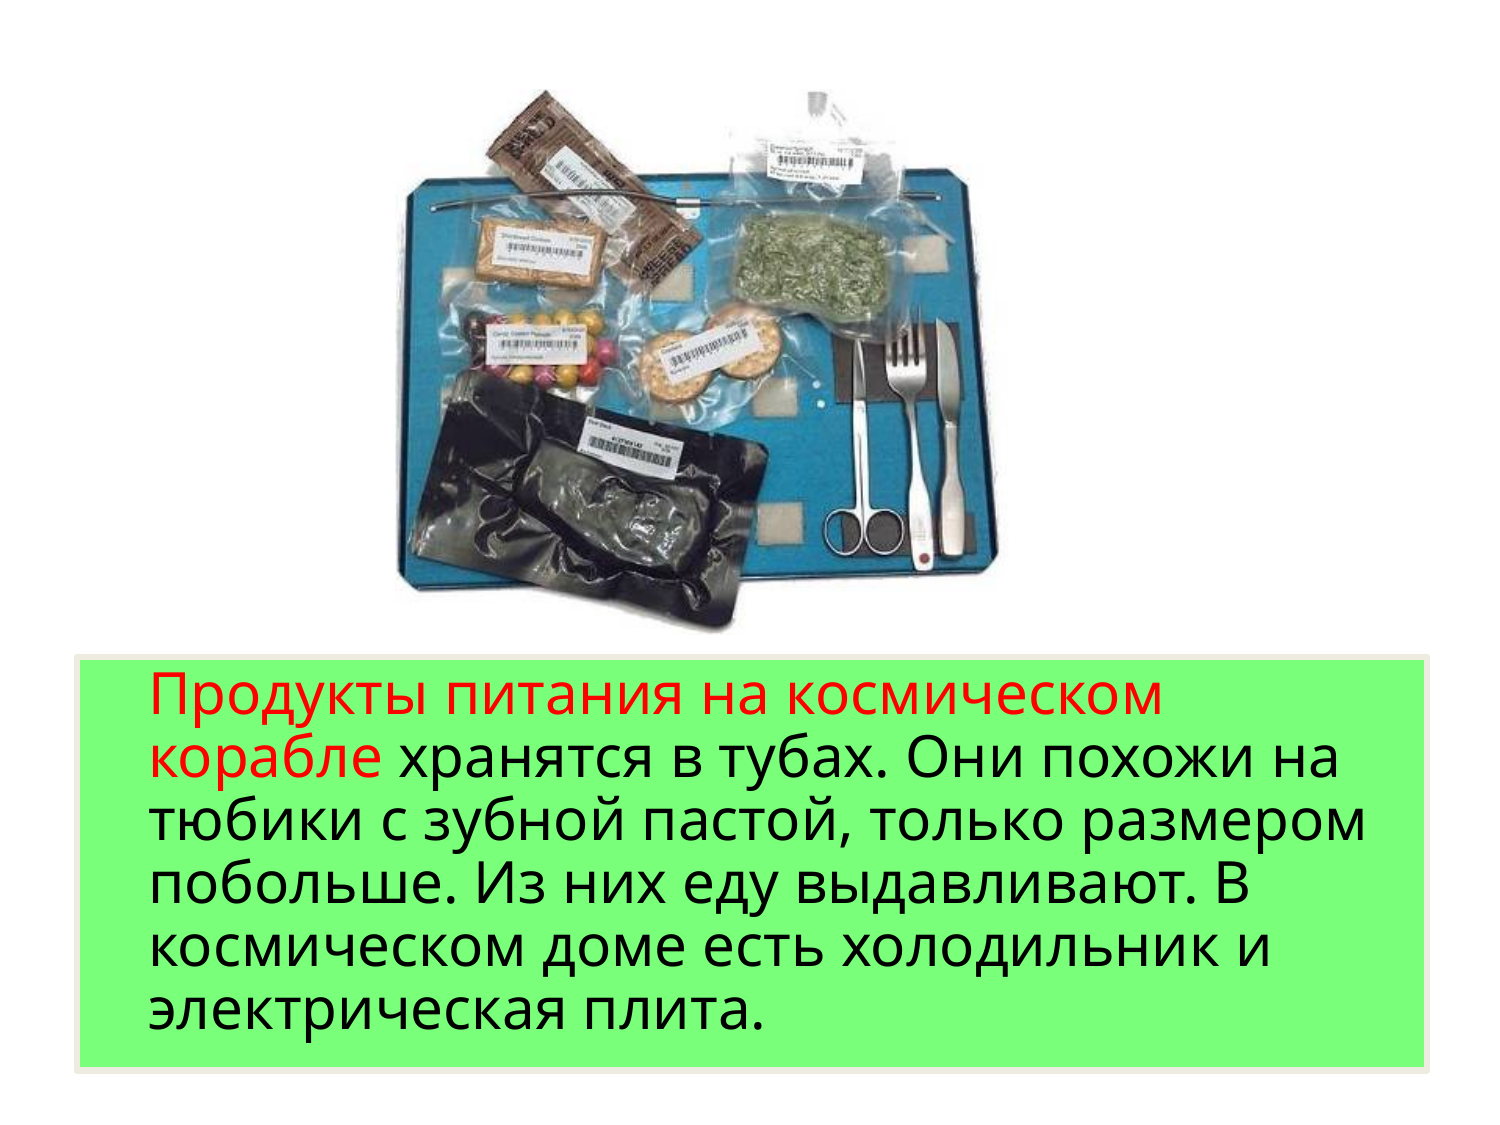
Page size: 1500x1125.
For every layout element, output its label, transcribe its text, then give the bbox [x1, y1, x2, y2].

list Продукты питания на космическом корабле хранятся в тубах. Они похожи на тюбики с зубной пастой, только размером побольше. Из них еду выдавливают. В космическом доме есть холодильник и электрическая плита. [76, 657, 1427, 1071]
picture [395, 89, 1010, 635]
